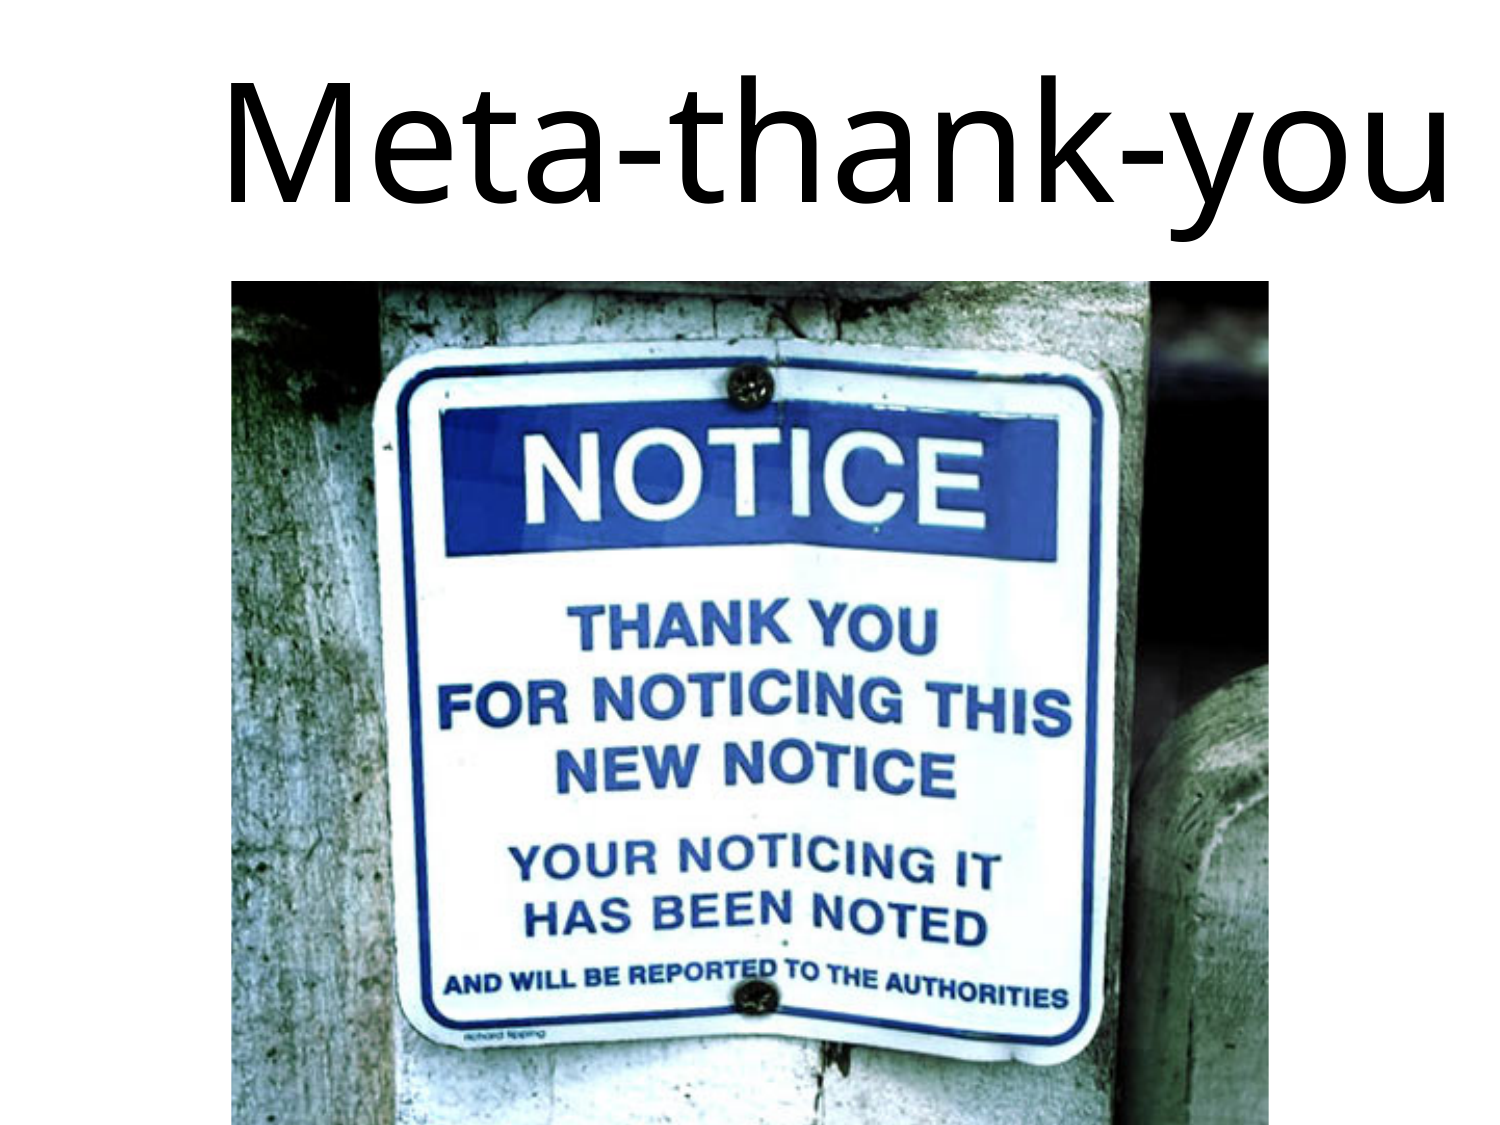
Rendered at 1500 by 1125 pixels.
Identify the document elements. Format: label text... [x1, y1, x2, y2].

text_box Meta-thank-you [200, 28, 1500, 243]
picture [230, 280, 1269, 1125]
